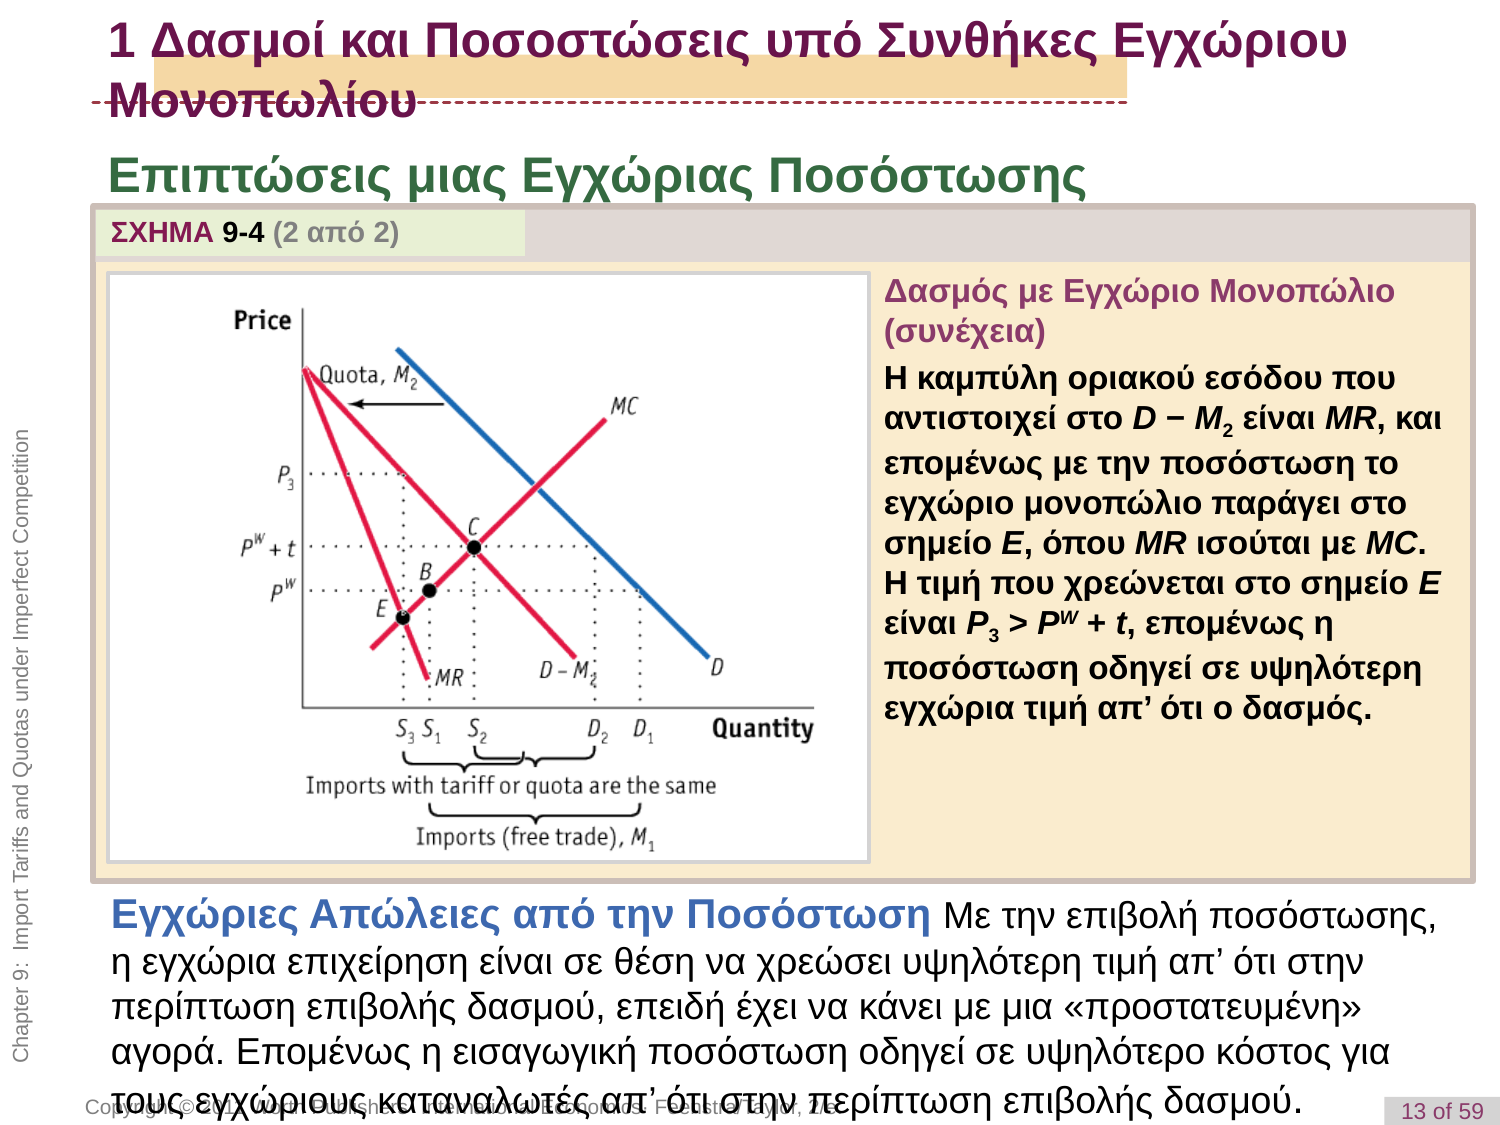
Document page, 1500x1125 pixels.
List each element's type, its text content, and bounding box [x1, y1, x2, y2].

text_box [92, 206, 1474, 882]
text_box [92, 54, 1130, 103]
title 1 Δασμοί και Ποσοστώσεις υπό Συνθήκες Εγχώριου Μονοπωλίου [92, 0, 1500, 135]
picture [138, 302, 824, 863]
text_box Εγχώριες Απώλειες από την Ποσόστωση Με την επιβολή ποσόστωσης, η εγχώρια επιχείρηση είναι σε θέση να χρεώσει υψηλότερη τιμή απ’ ότι στην περίπτωση επιβολής δασμού, επειδή έχει να κάνει με μια «προστατευμένη» αγορά. Επομένως η εισαγωγική ποσόστωση οδηγεί σε υψηλότερο κόστος για τους εγχώριους καταναλωτές απ’ ότι στην περίπτωση επιβολής δασμού. [96, 890, 1470, 1125]
text_box Επιπτώσεις μιας Εγχώριας Ποσόστωσης [92, 135, 1299, 205]
